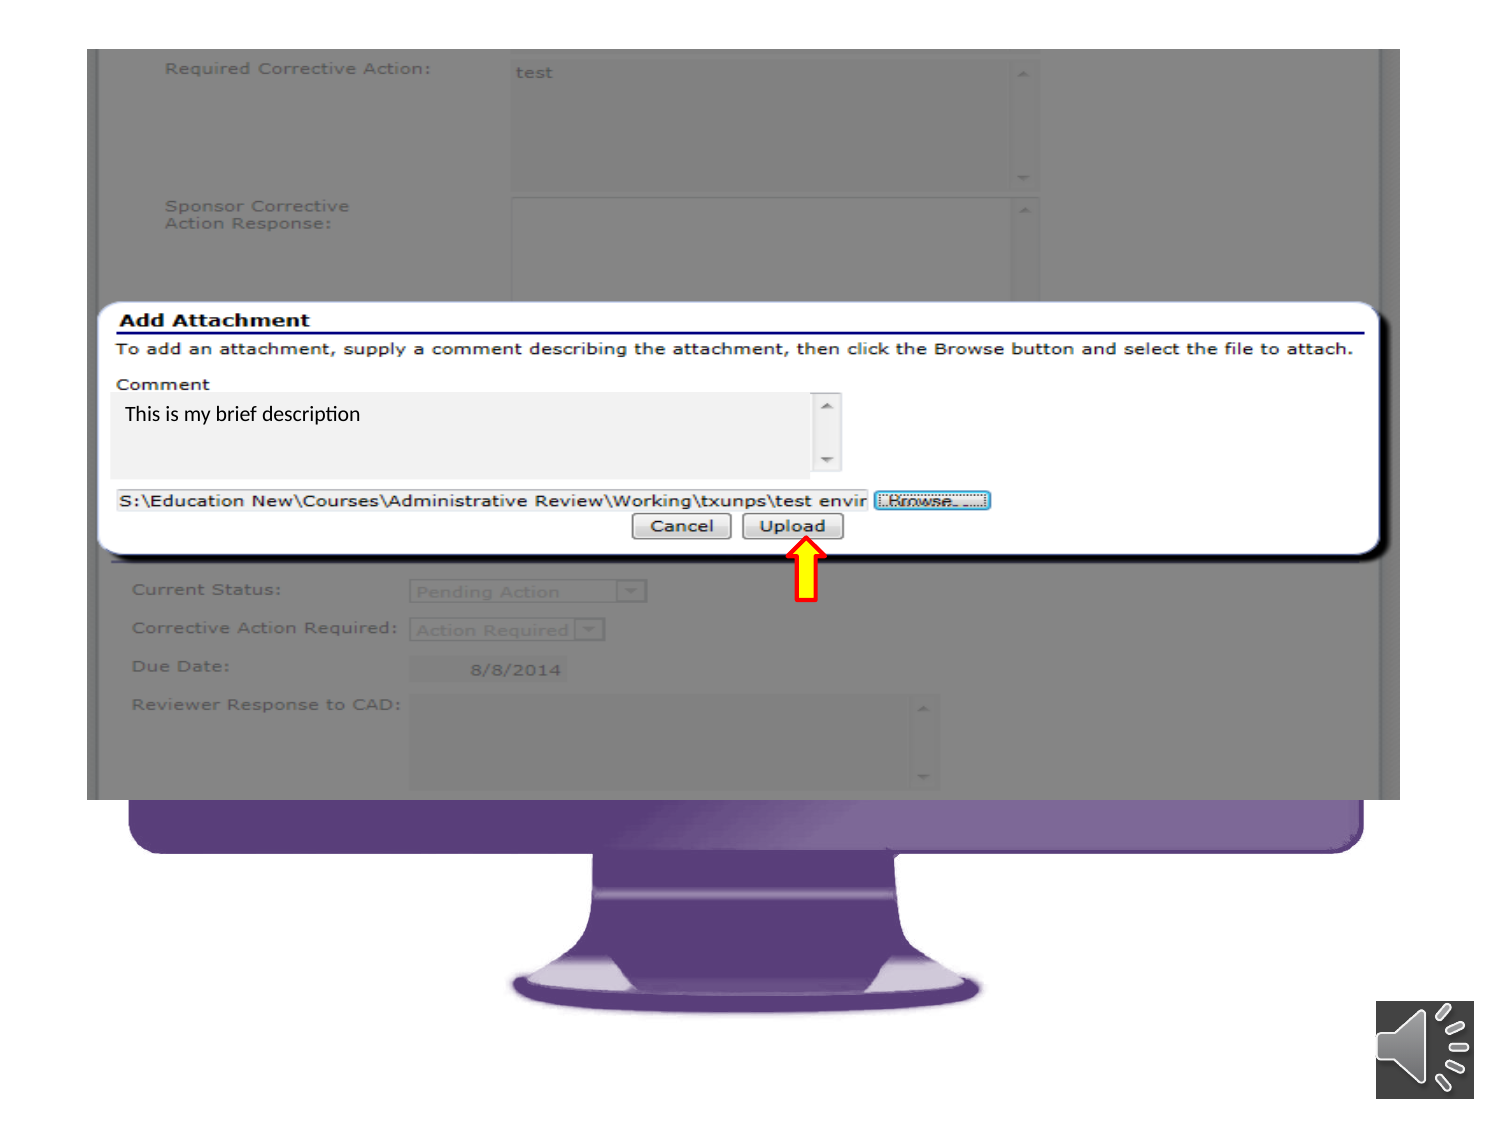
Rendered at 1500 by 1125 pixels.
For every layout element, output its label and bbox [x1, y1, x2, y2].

picture [1374, 999, 1476, 1101]
picture [87, 49, 1401, 801]
